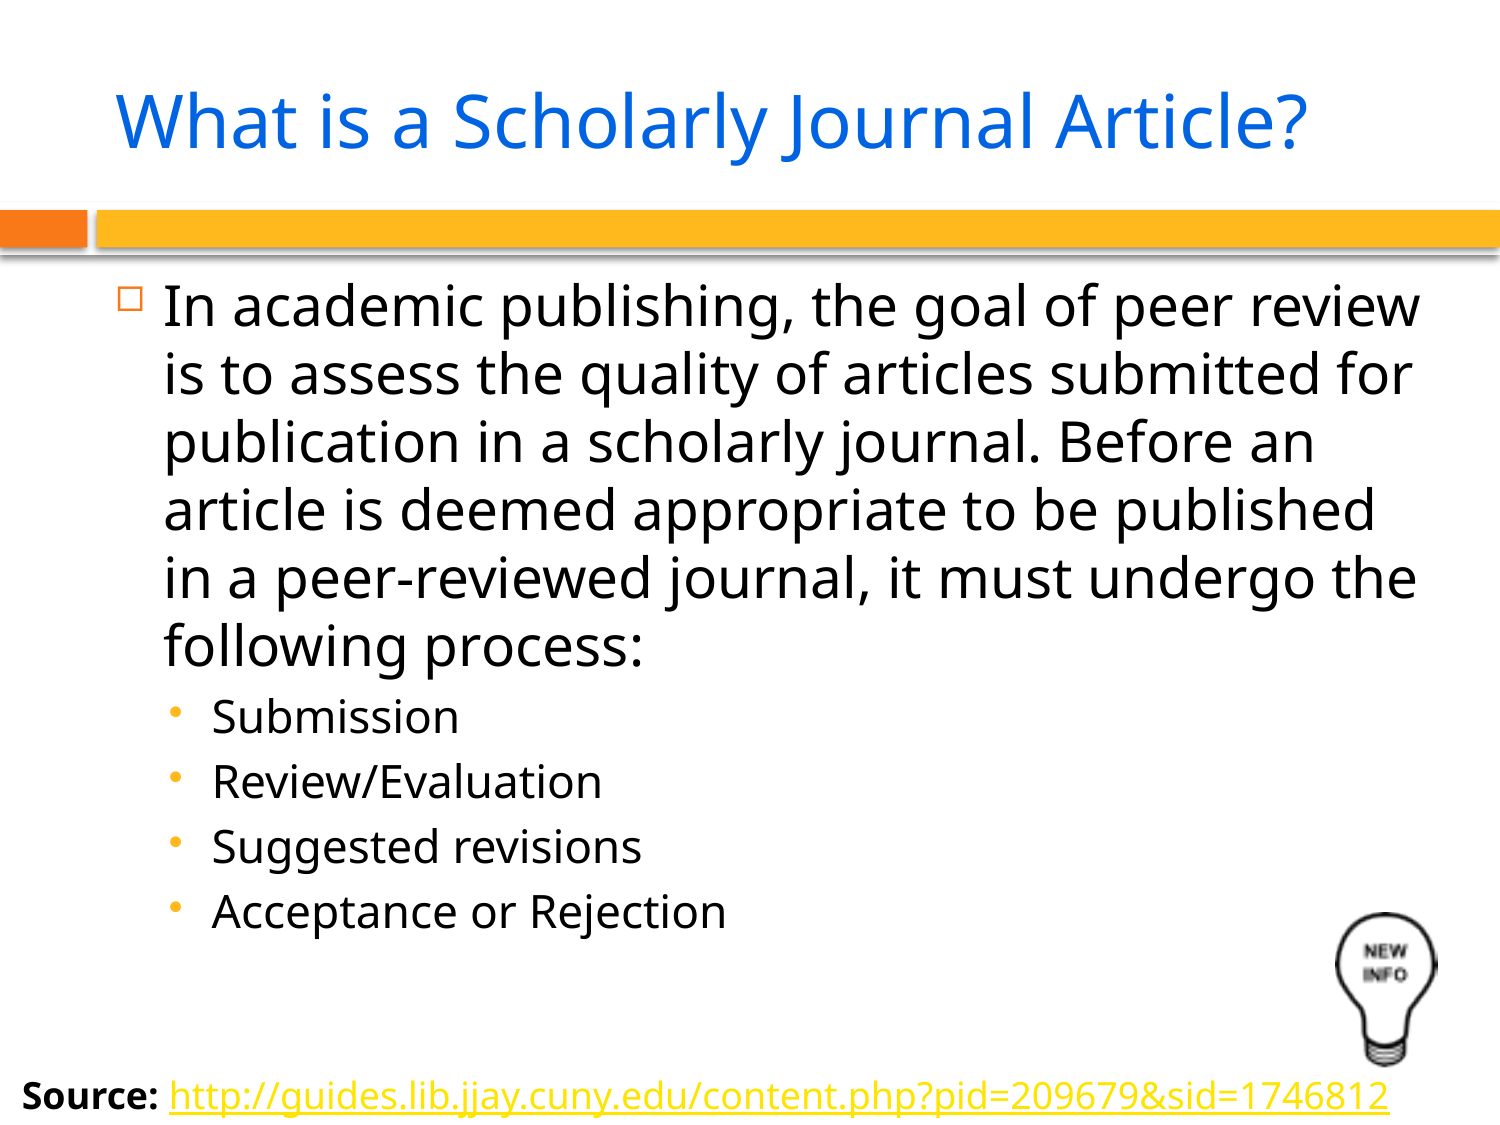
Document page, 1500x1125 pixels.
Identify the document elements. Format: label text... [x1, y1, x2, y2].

title What is a Scholarly Journal Article? [100, 37, 1438, 200]
text_box Source: http://guides.lib.jjay.cuny.edu/content.php?pid=209679&sid=1746812 [7, 1064, 1406, 1125]
picture [1334, 912, 1439, 1072]
list In academic publishing, the goal of peer review is to assess the quality of articles submitted for publication in a scholarly journal. Before an article is deemed appropriate to be published in a peer-reviewed journal, it must undergo the following process: Submission Review/Evaluation Suggested revisions Acceptance or Rejection [100, 262, 1438, 1000]
